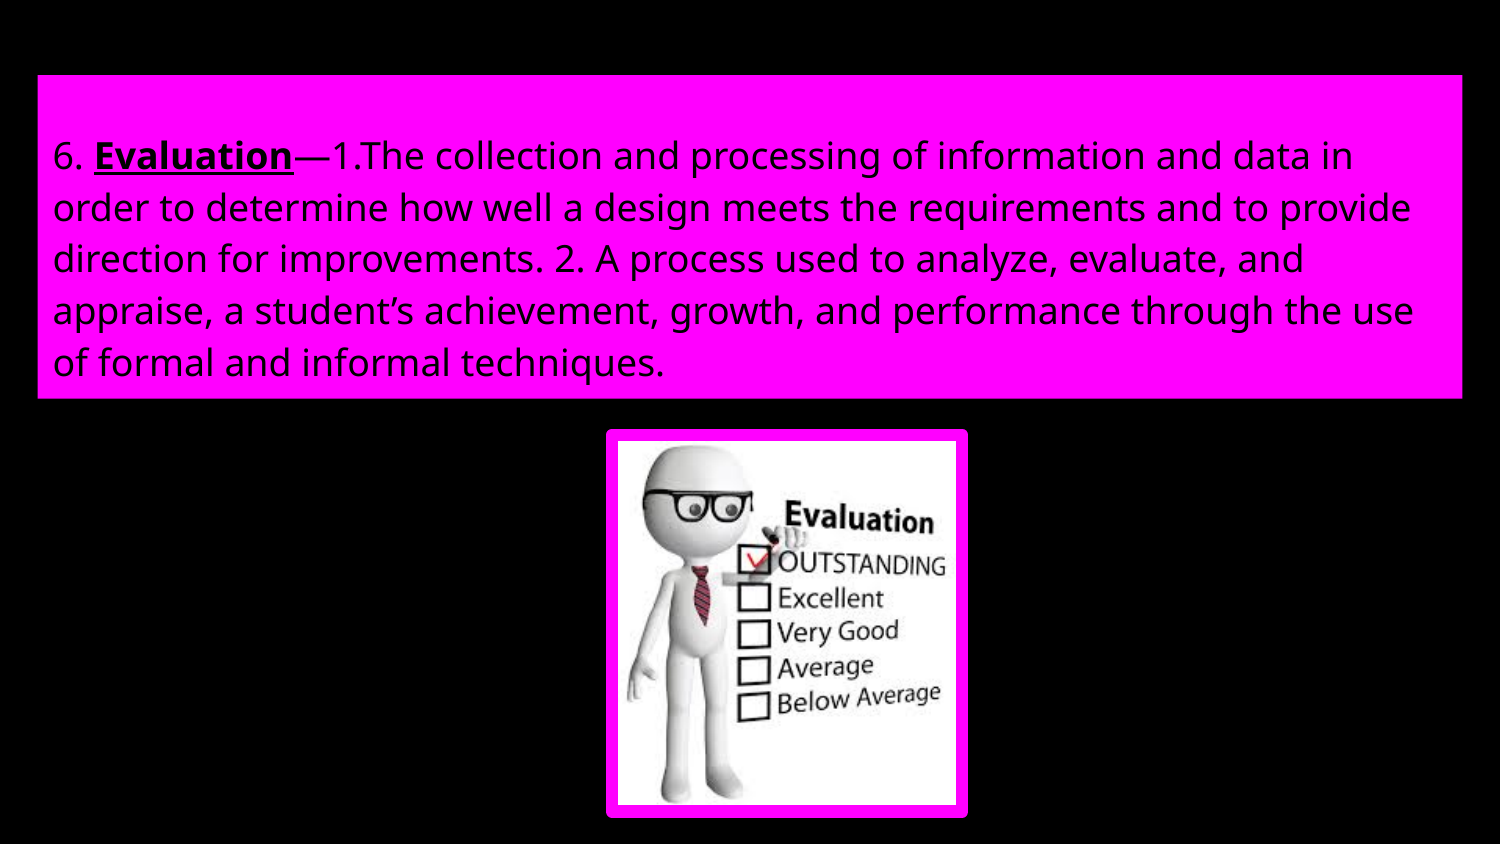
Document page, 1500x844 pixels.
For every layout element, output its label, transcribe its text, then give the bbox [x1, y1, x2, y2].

title 6. Evaluation—1.The collection and processing of information and data in order to determine how well a design meets the requirements and to provide direction for improvements. 2. A process used to analyze, evaluate, and appraise, a student’s achievement, growth, and performance through the use of formal and informal techniques. [37, 75, 1463, 399]
picture [618, 441, 957, 806]
